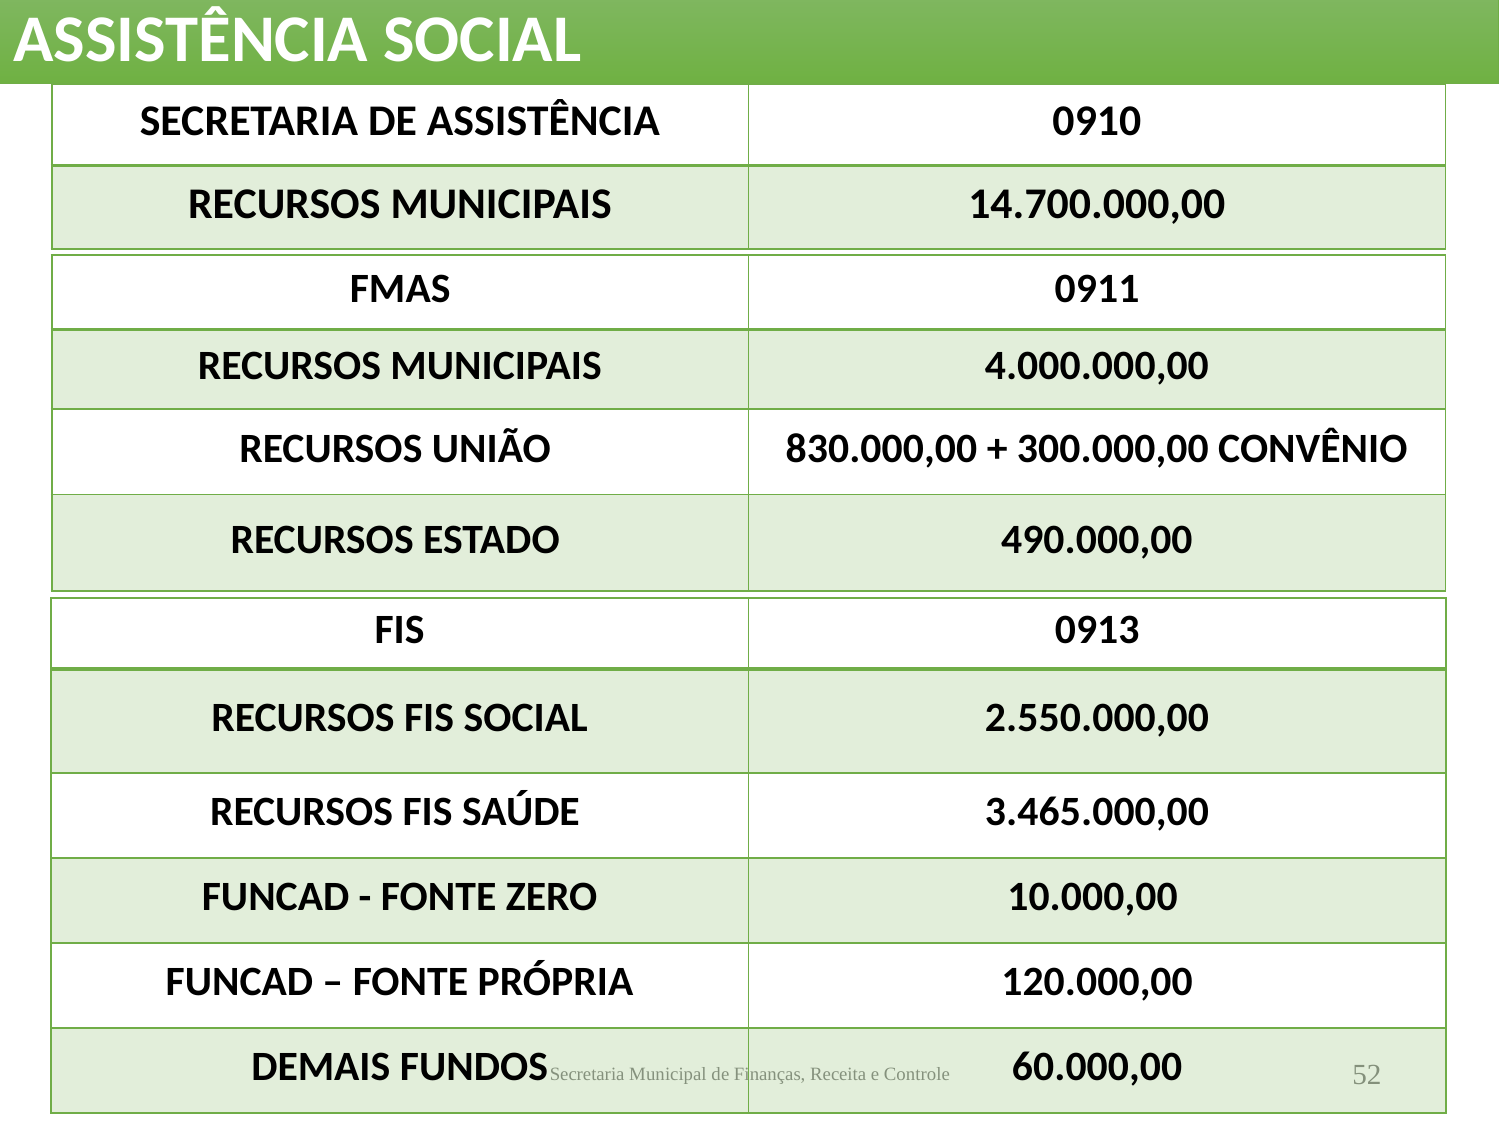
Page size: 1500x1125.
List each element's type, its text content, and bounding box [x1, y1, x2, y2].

table_cell 14.700.000,00 [749, 167, 1445, 248]
table_cell 490.000,00 [749, 495, 1445, 590]
table_cell RECURSOS MUNICIPAIS [53, 167, 748, 248]
table_header SECRETARIA DE ASSISTÊNCIA [53, 85, 748, 164]
table_cell FUNCAD – FONTE PRÓPRIA [52, 944, 748, 1027]
table_cell RECURSOS FIS SOCIAL [52, 671, 748, 772]
table_header 0910 [749, 85, 1445, 164]
table_cell 120.000,00 [749, 944, 1445, 1027]
table_header 0911 [749, 256, 1445, 328]
table_cell 10.000,00 [749, 859, 1445, 942]
table_cell 2.550.000,00 [749, 671, 1445, 772]
table_cell 830.000,00 + 300.000,00 CONVÊNIO [749, 410, 1445, 494]
table_cell RECURSOS MUNICIPAIS [53, 331, 748, 408]
table_header FIS [52, 599, 748, 667]
table_cell RECURSOS UNIÃO [53, 410, 748, 494]
table_cell FUNCAD - FONTE ZERO [52, 859, 748, 942]
table_cell DEMAIS FUNDOS [52, 1029, 748, 1112]
table_cell RECURSOS FIS SAÚDE [52, 774, 748, 857]
table_header 0913 [749, 599, 1445, 667]
table_cell 60.000,00 [749, 1029, 1445, 1112]
table_cell RECURSOS ESTADO [53, 495, 748, 590]
table_cell 4.000.000,00 [749, 331, 1445, 408]
table_cell 3.465.000,00 [749, 774, 1445, 857]
text_box ASSISTÊNCIA SOCIAL [0, 0, 1499, 84]
table_header FMAS [53, 256, 748, 328]
